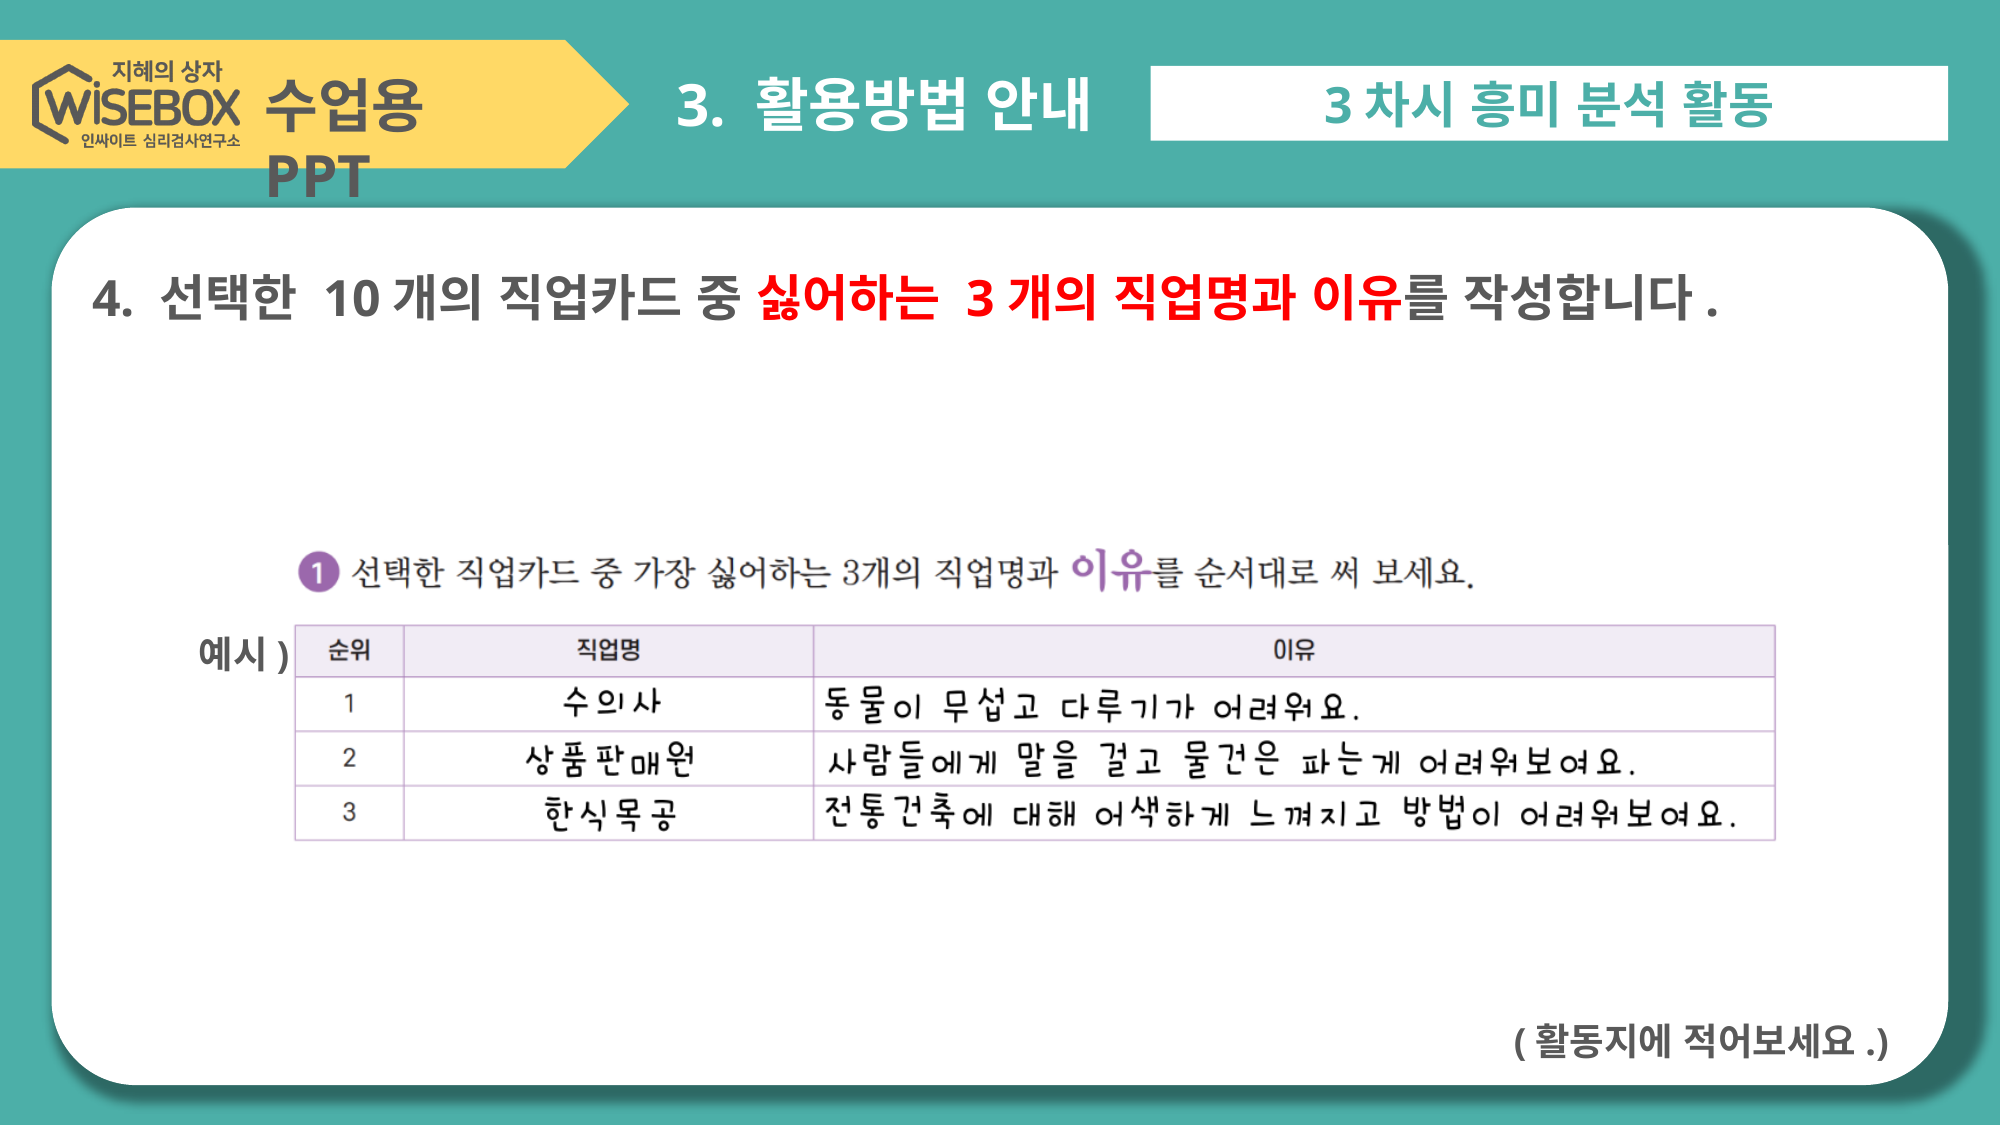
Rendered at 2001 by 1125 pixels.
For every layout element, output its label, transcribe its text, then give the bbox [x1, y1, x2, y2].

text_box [0, 39, 630, 169]
text_box 4. 선택한 10개의 직업카드 중 싫어하는 3개의 직업명과 이유를 작성합니다. [77, 229, 1906, 334]
text_box 3. 활용방법 안내 [661, 60, 1949, 146]
text_box [50, 206, 1950, 1087]
text_box [0, 0, 2000, 1125]
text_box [289, 546, 1782, 849]
text_box (활동지에 적어보세요.) [1428, 988, 1974, 1071]
text_box 예시) [183, 600, 289, 683]
picture [816, 670, 1759, 847]
picture [497, 664, 721, 852]
text_box 3차시 흥미 분석 활동 [1150, 65, 1949, 141]
